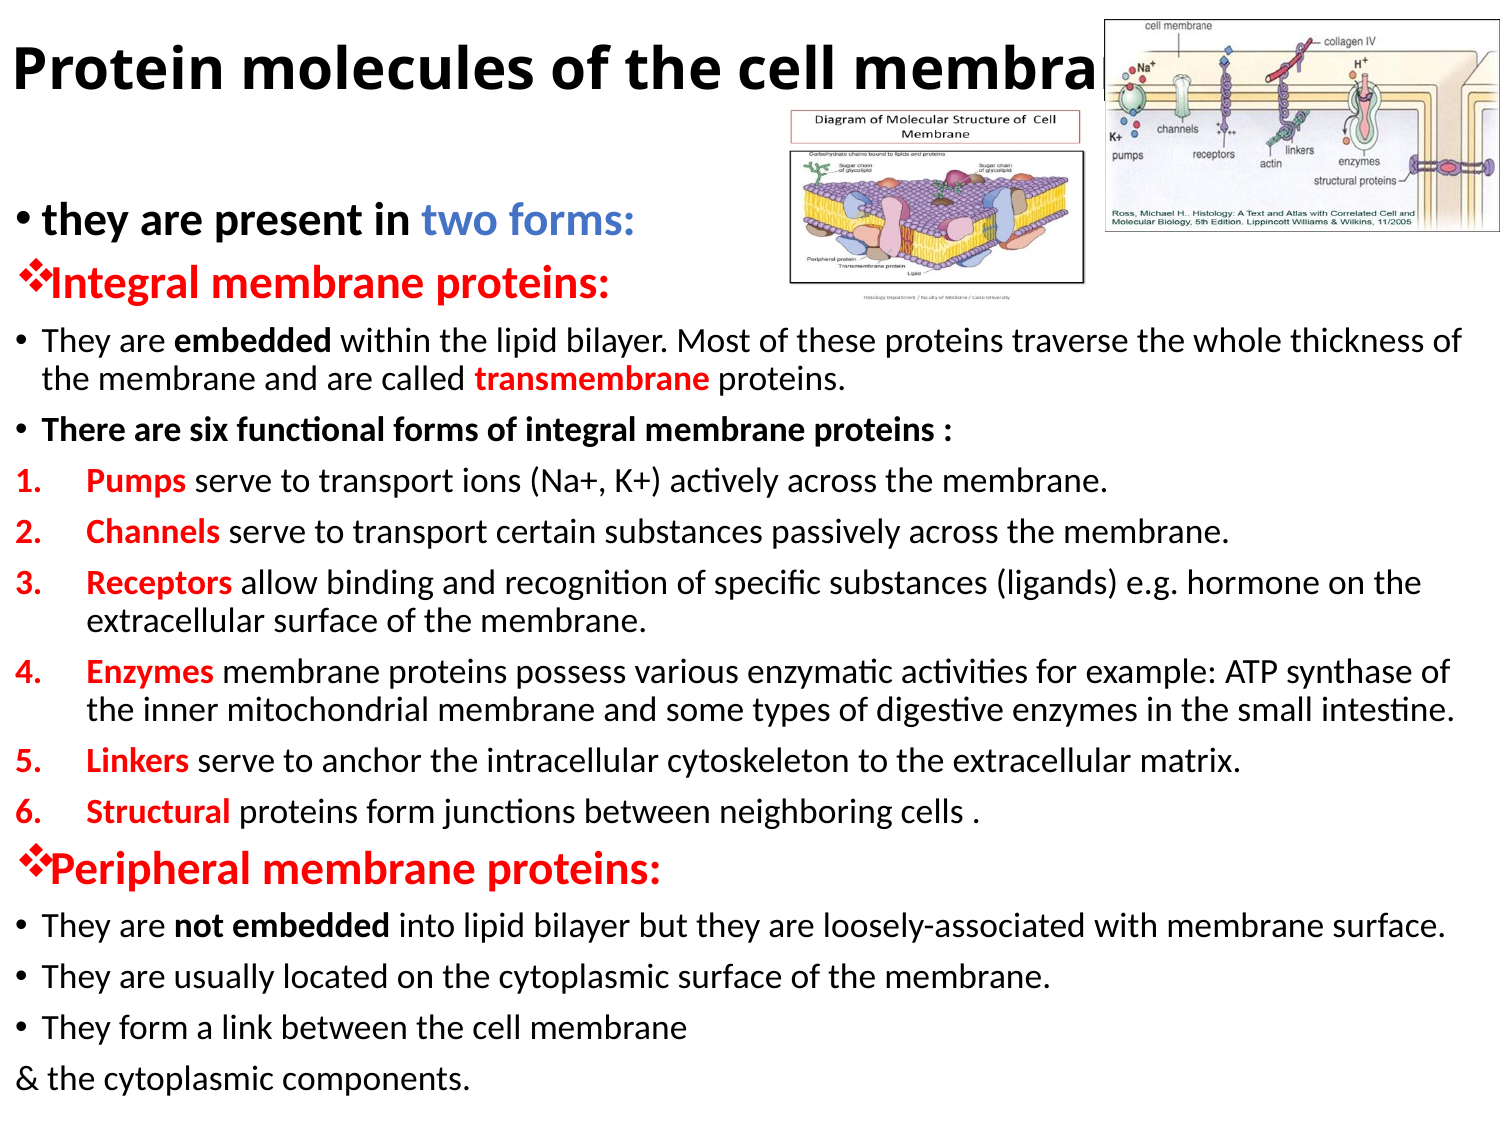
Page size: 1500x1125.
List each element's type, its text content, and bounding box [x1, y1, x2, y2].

picture [762, 19, 1500, 307]
list they are present in two forms: Integral membrane proteins: They are embedded within the lipid bilayer. Most of these proteins traverse the whole thickness of the membrane and are called transmembrane proteins. There are six functional forms of integral membrane proteins : Pumps serve to transport ions (Na+, K+) actively across the membrane. Channels serve to transport certain substances passively across the membrane. Receptors allow binding and recognition of specific substances (ligands) e.g. hormone on the extracellular surface of the membrane. Enzymes membrane proteins possess various enzymatic activities for example: ATP synthase of the inner mitochondrial membrane and some types of digestive enzymes in the small intestine. Linkers serve to anchor the intracellular cytoskeleton to the extracellular matrix. Structural proteins form junctions between neighboring cells . Peripheral membrane proteins: They are not embedded into lipid bilayer but they are loosely-associated with membrane surface. They are usually located on the cytoplasmic surface of the membrane. They form a link between the cell membrane & the cytoplasmic components. [0, 187, 1483, 1121]
title Protein molecules of the cell membrane: [0, 0, 1291, 142]
